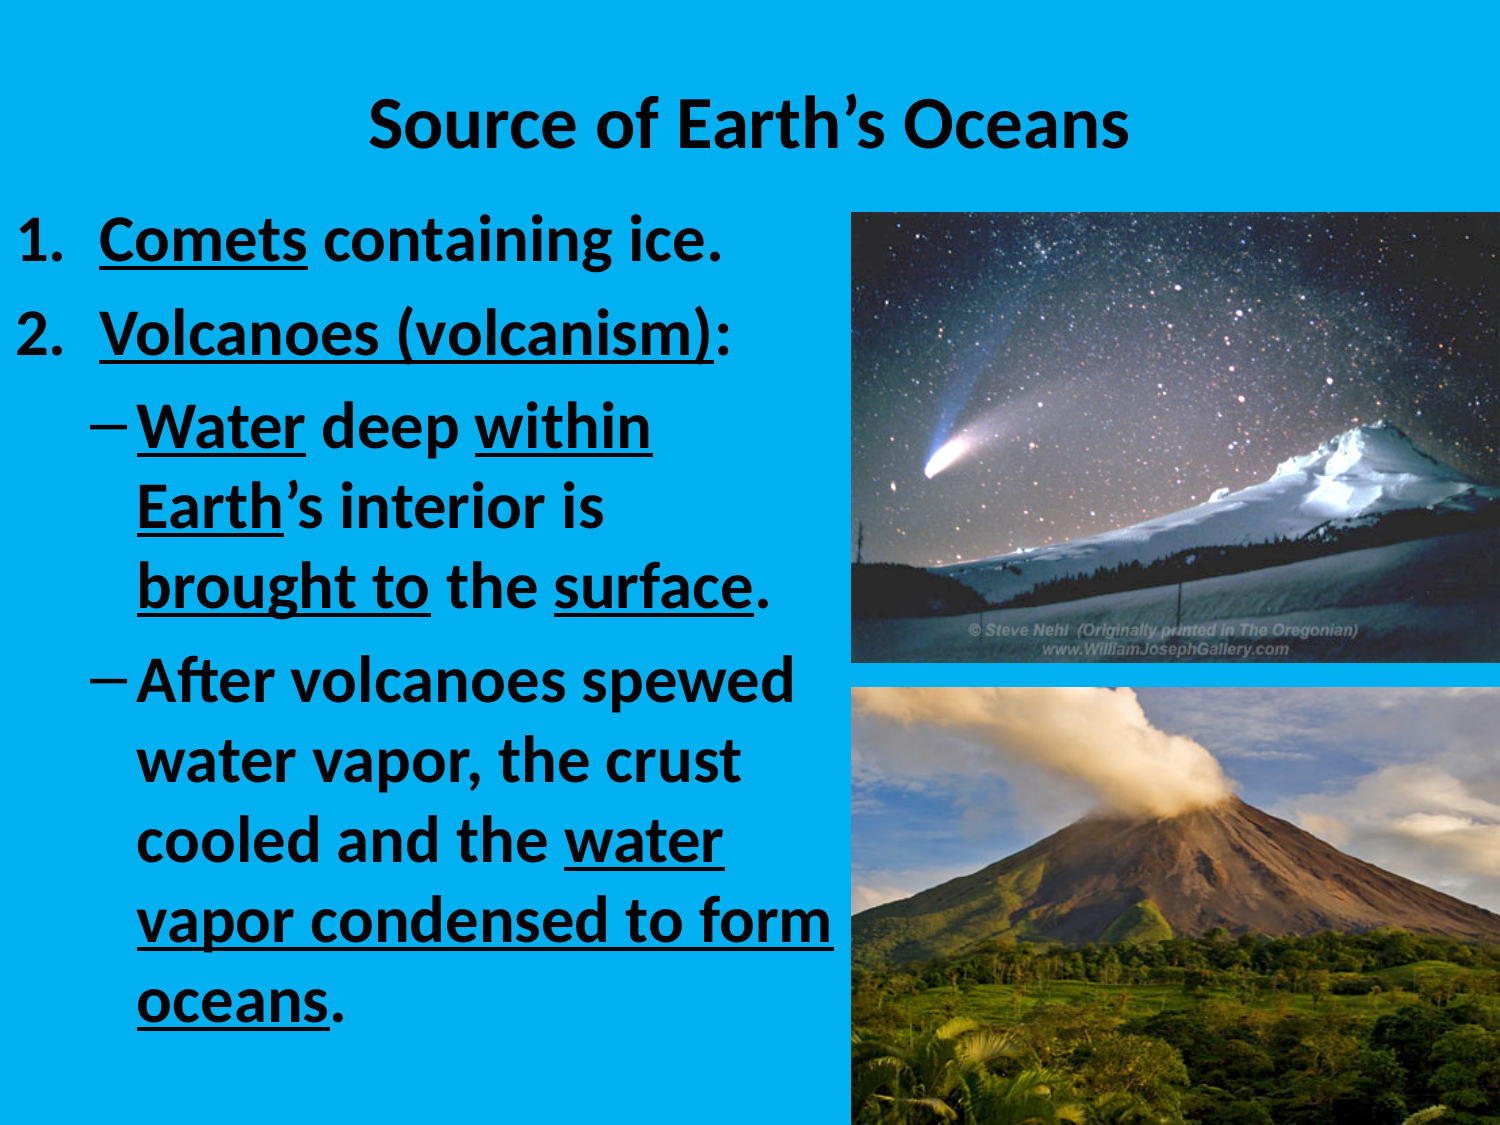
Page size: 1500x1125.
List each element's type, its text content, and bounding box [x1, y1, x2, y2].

picture [852, 688, 1500, 1125]
list Comets containing ice. Volcanoes (volcanism): Water deep within Earth’s interior is brought to the surface. After volcanoes spewed water vapor, the crust cooled and the water vapor condensed to form oceans. [0, 187, 852, 1125]
title Source of Earth’s Oceans [75, 24, 1425, 210]
picture [852, 213, 1500, 662]
